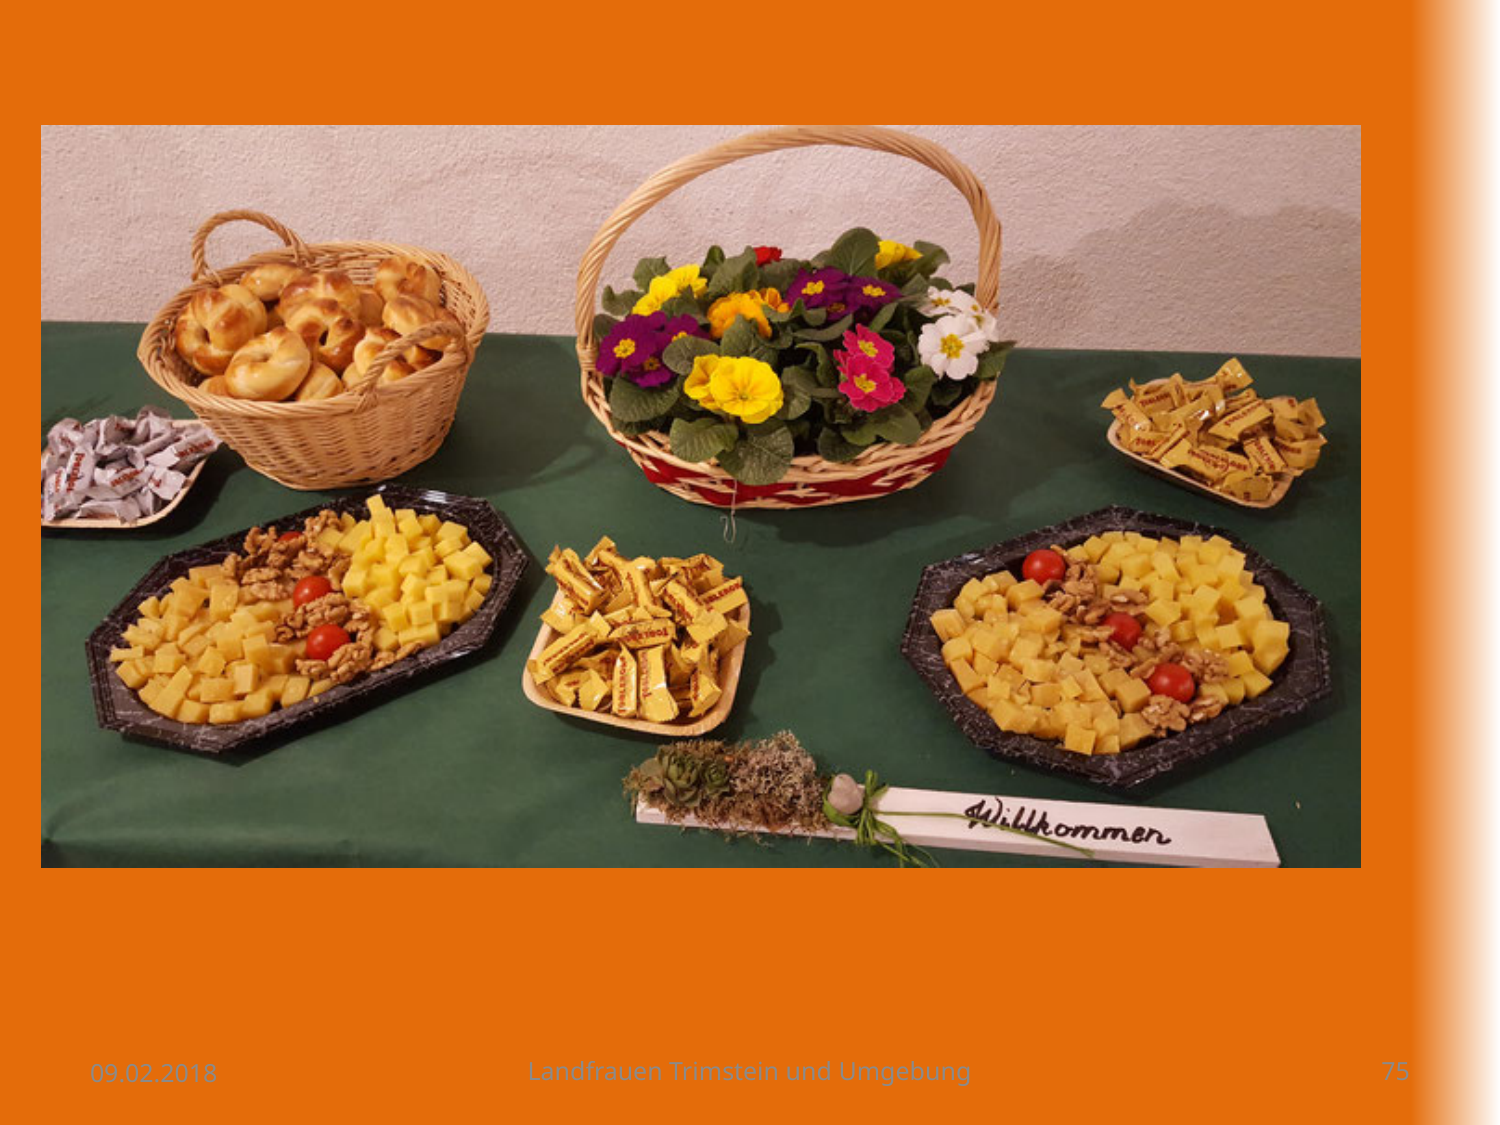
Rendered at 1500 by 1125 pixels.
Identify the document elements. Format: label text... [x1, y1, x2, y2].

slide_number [75, 1042, 425, 1103]
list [41, 125, 1362, 869]
footer Landfrauen Trimstein und Umgebung [512, 1042, 988, 1103]
slide_number 75 [1074, 1042, 1425, 1103]
